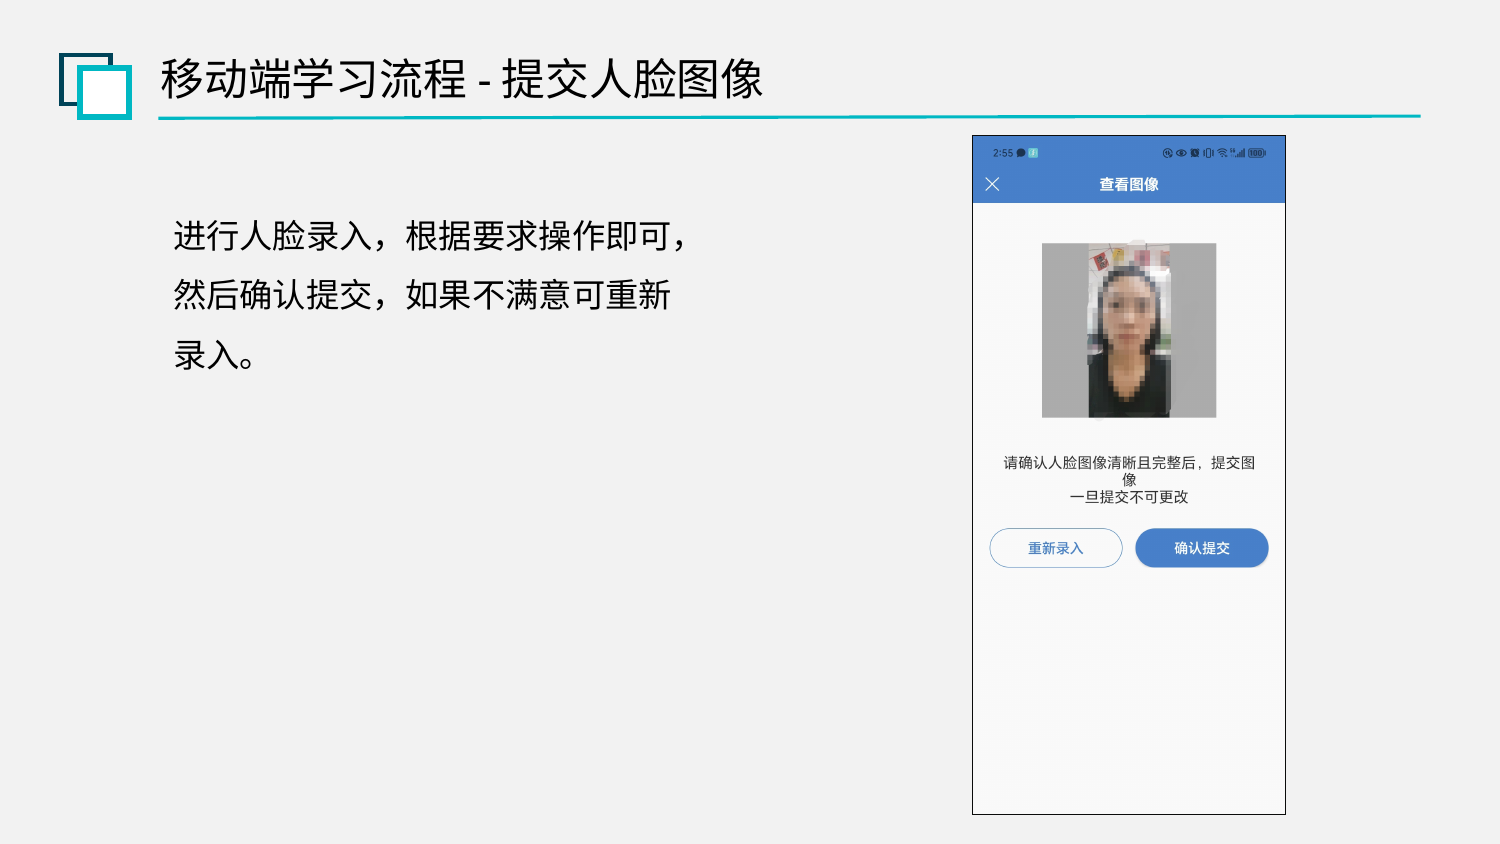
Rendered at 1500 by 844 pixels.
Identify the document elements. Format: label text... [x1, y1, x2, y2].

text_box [61, 54, 130, 118]
text_box 进行人脸录入，根据要求操作即可，然后确认提交，如果不满意可重新录入。 [158, 187, 703, 382]
text_box 移动端学习流程-提交人脸图像 [149, 45, 1421, 110]
picture [971, 134, 1286, 815]
